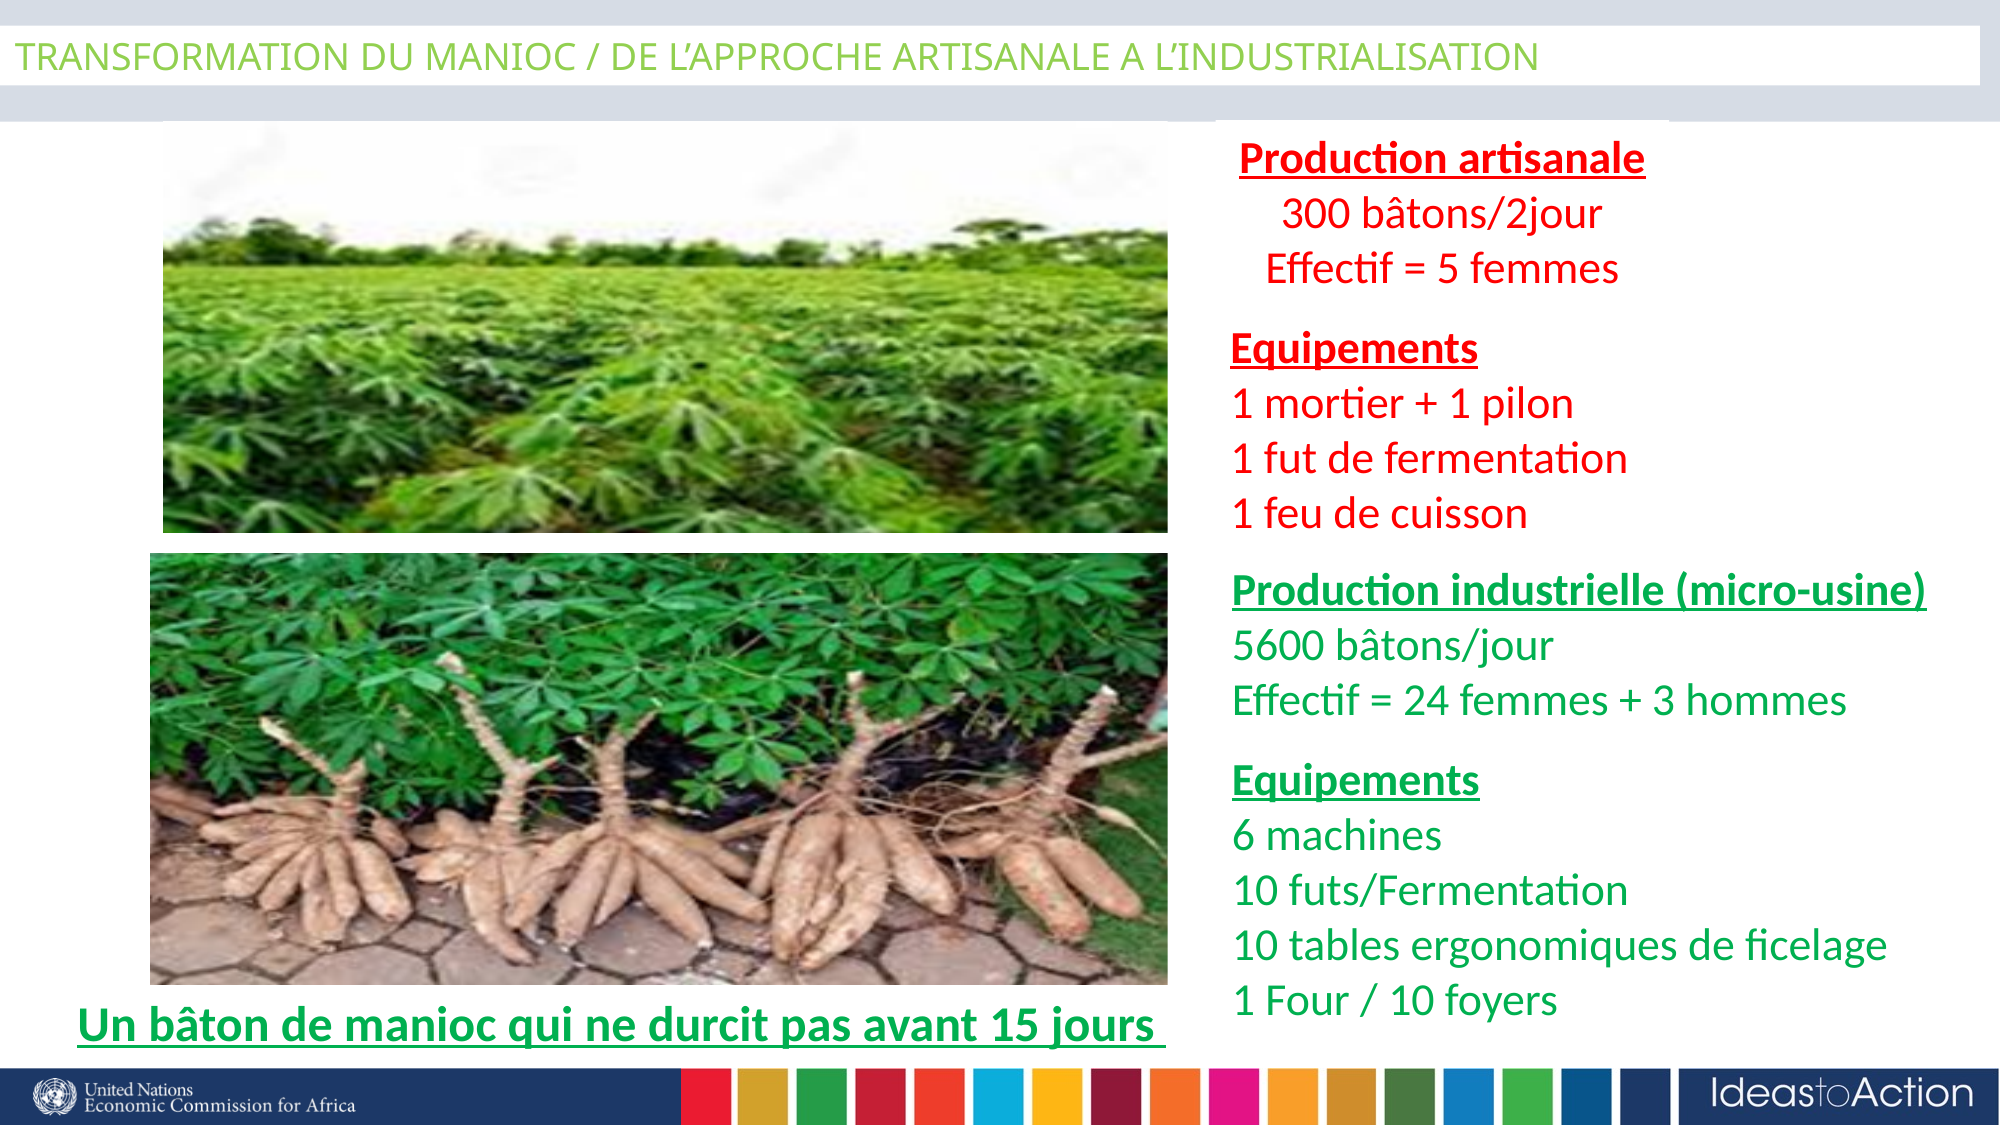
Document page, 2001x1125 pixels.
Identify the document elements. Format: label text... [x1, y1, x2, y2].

picture [681, 1068, 2000, 1125]
text_box Un bâton de manioc qui ne durcit pas avant 15 jours [62, 984, 1189, 1059]
picture [148, 552, 1168, 985]
picture [161, 120, 1168, 533]
picture [33, 1078, 356, 1116]
text_box Production artisanale 300 bâtons/2jour Effectif = 5 femmes Equipements 1 mortier + 1 pilon 1 fut de fermentation 1 feu de cuisson [1215, 120, 1670, 545]
text_box Production industrielle (micro-usine) 5600 bâtons/jour Effectif = 24 femmes + 3 hommes Equipements 6 machines 10 futs/Fermentation 10 tables ergonomiques de ficelage 1 Four / 10 foyers [1217, 552, 1966, 1032]
text_box TRANSFORMATION DU MANIOC / DE L’APPROCHE ARTISANALE A L’INDUSTRIALISATION [0, 25, 1980, 86]
